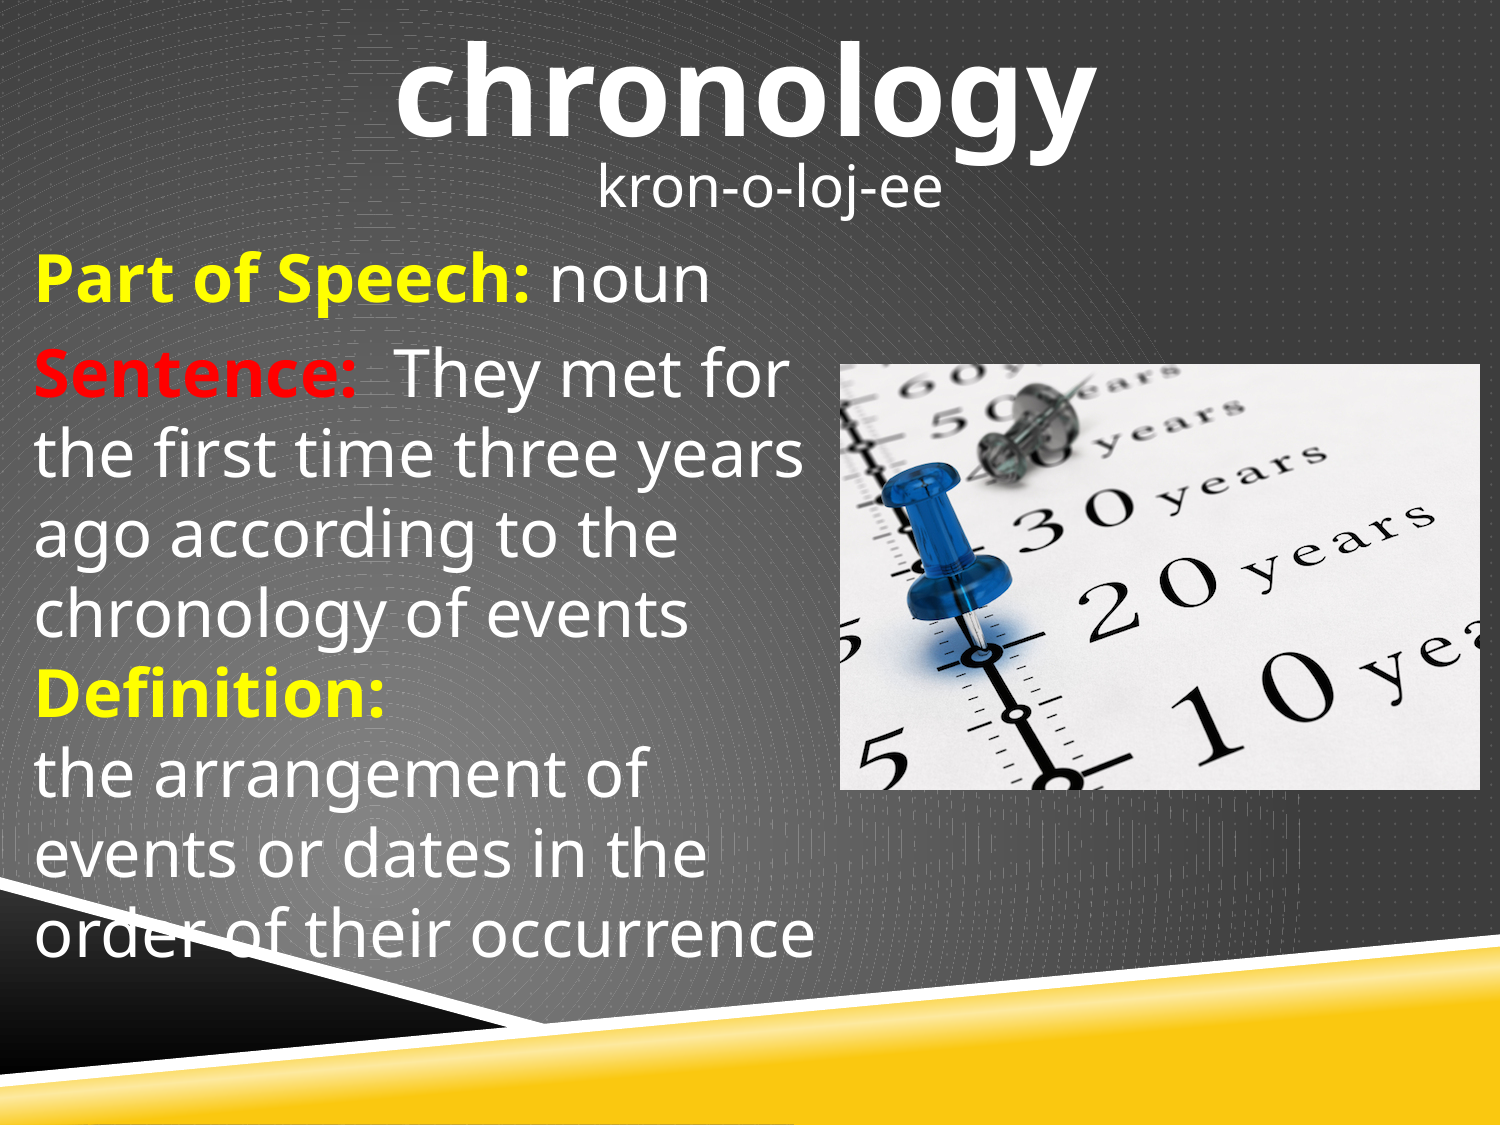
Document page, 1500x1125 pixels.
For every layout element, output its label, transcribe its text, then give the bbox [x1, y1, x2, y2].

picture [840, 364, 1480, 790]
text_box kron-o-loj-ee [581, 141, 1143, 227]
text_box Part of Speech: noun Sentence: They met for the first time three years ago according to the chronology of events Definition: the arrangement of events or dates in the order of their occurrence [19, 228, 868, 978]
text_box chronology [77, 4, 1415, 169]
